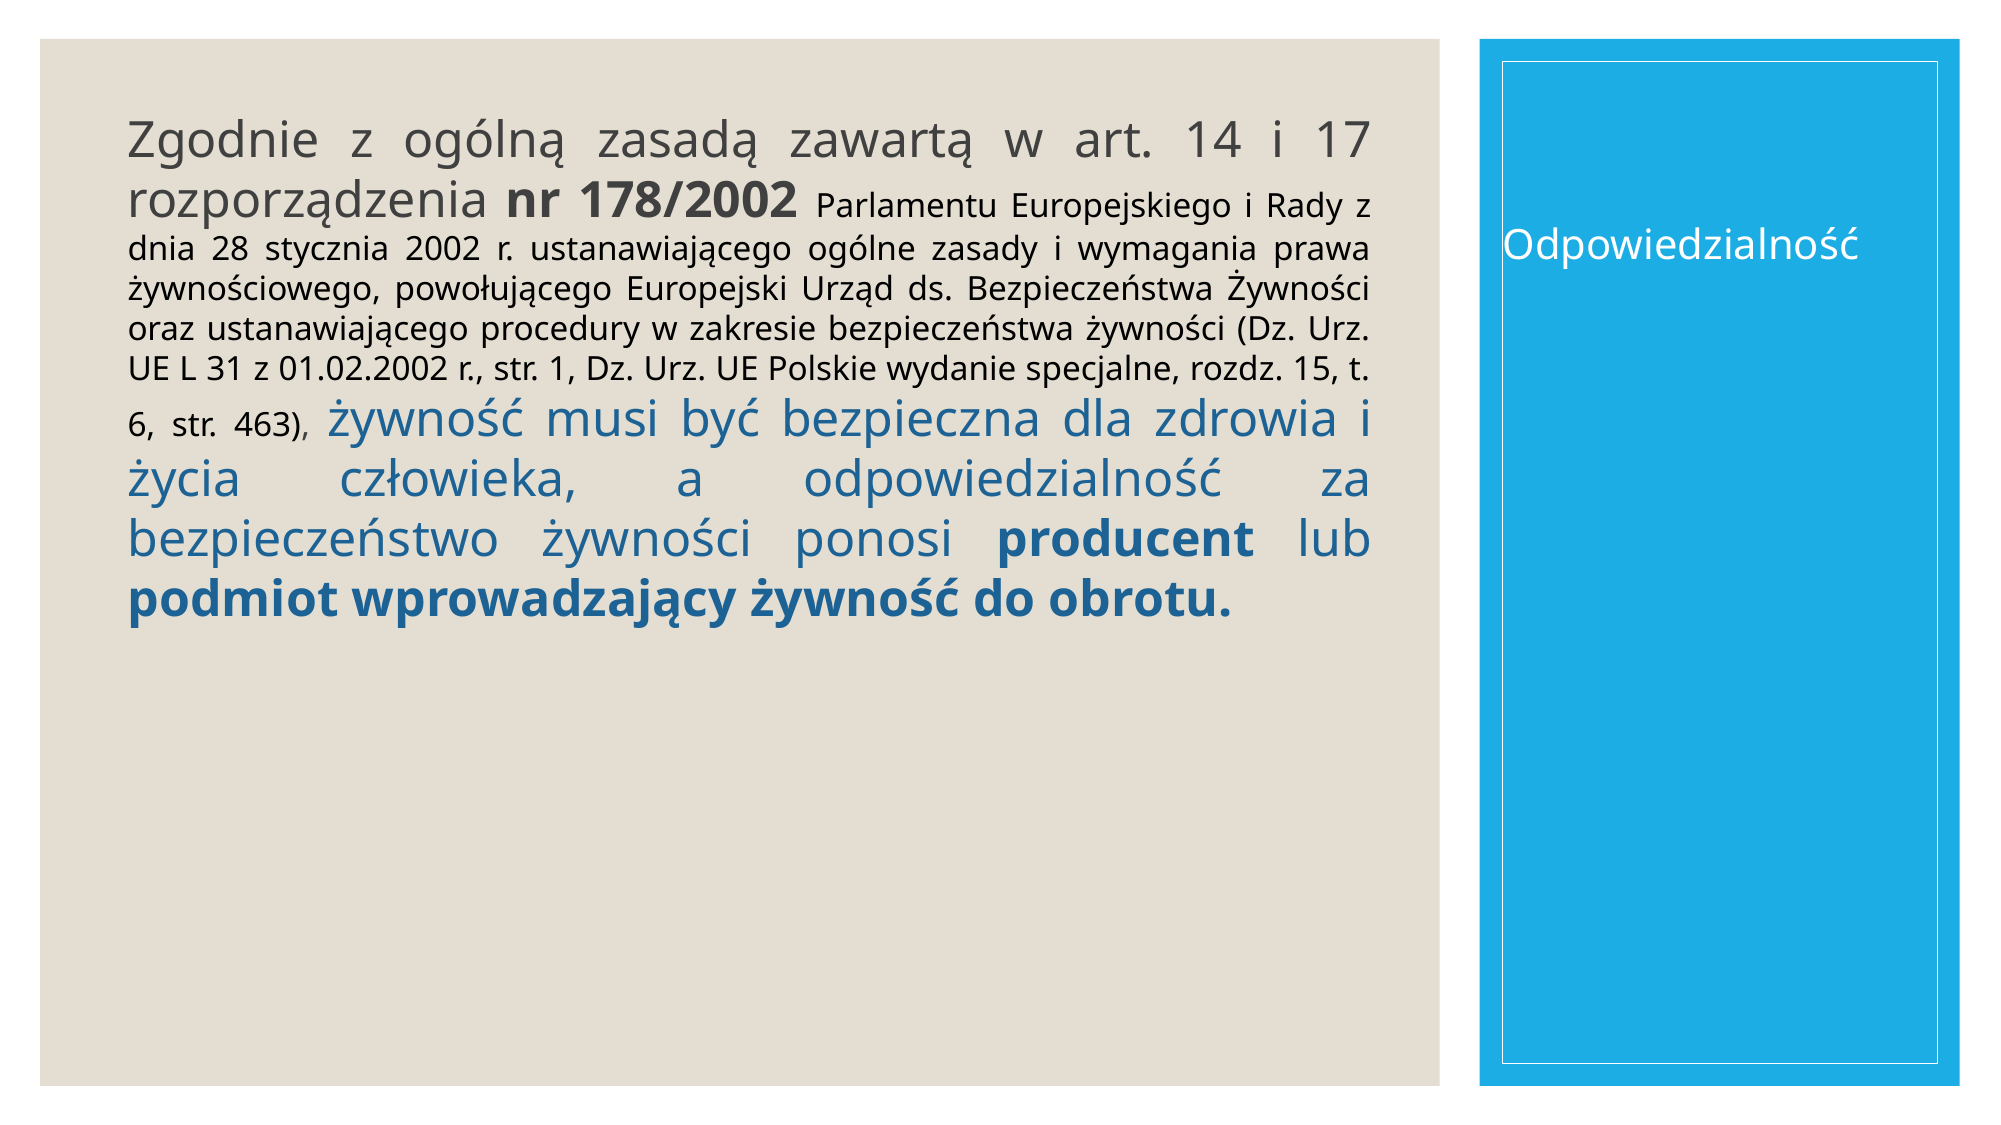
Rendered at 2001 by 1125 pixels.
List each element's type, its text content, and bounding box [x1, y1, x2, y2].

list Zgodnie z ogólną zasadą zawartą w art. 14 i 17 rozporządzenia nr 178/2002 Parlamentu Europejskiego i Rady z dnia 28 stycznia 2002 r. ustanawiającego ogólne zasady i wymagania prawa żywnościowego, powołującego Europejski Urząd ds. Bezpieczeństwa Żywności oraz ustanawiającego procedury w zakresie bezpieczeństwa żywności (Dz. Urz. UE L 31 z 01.02.2002 r., str. 1, Dz. Urz. UE Polskie wydanie specjalne, rozdz. 15, t. 6, str. 463), żywność musi być bezpieczna dla zdrowia i życia człowieka, a odpowiedzialność za bezpieczeństwo żywności ponosi producent lub podmiot wprowadzający żywność do obrotu. [112, 99, 1388, 975]
title Odpowiedzialność [1487, 113, 1977, 346]
